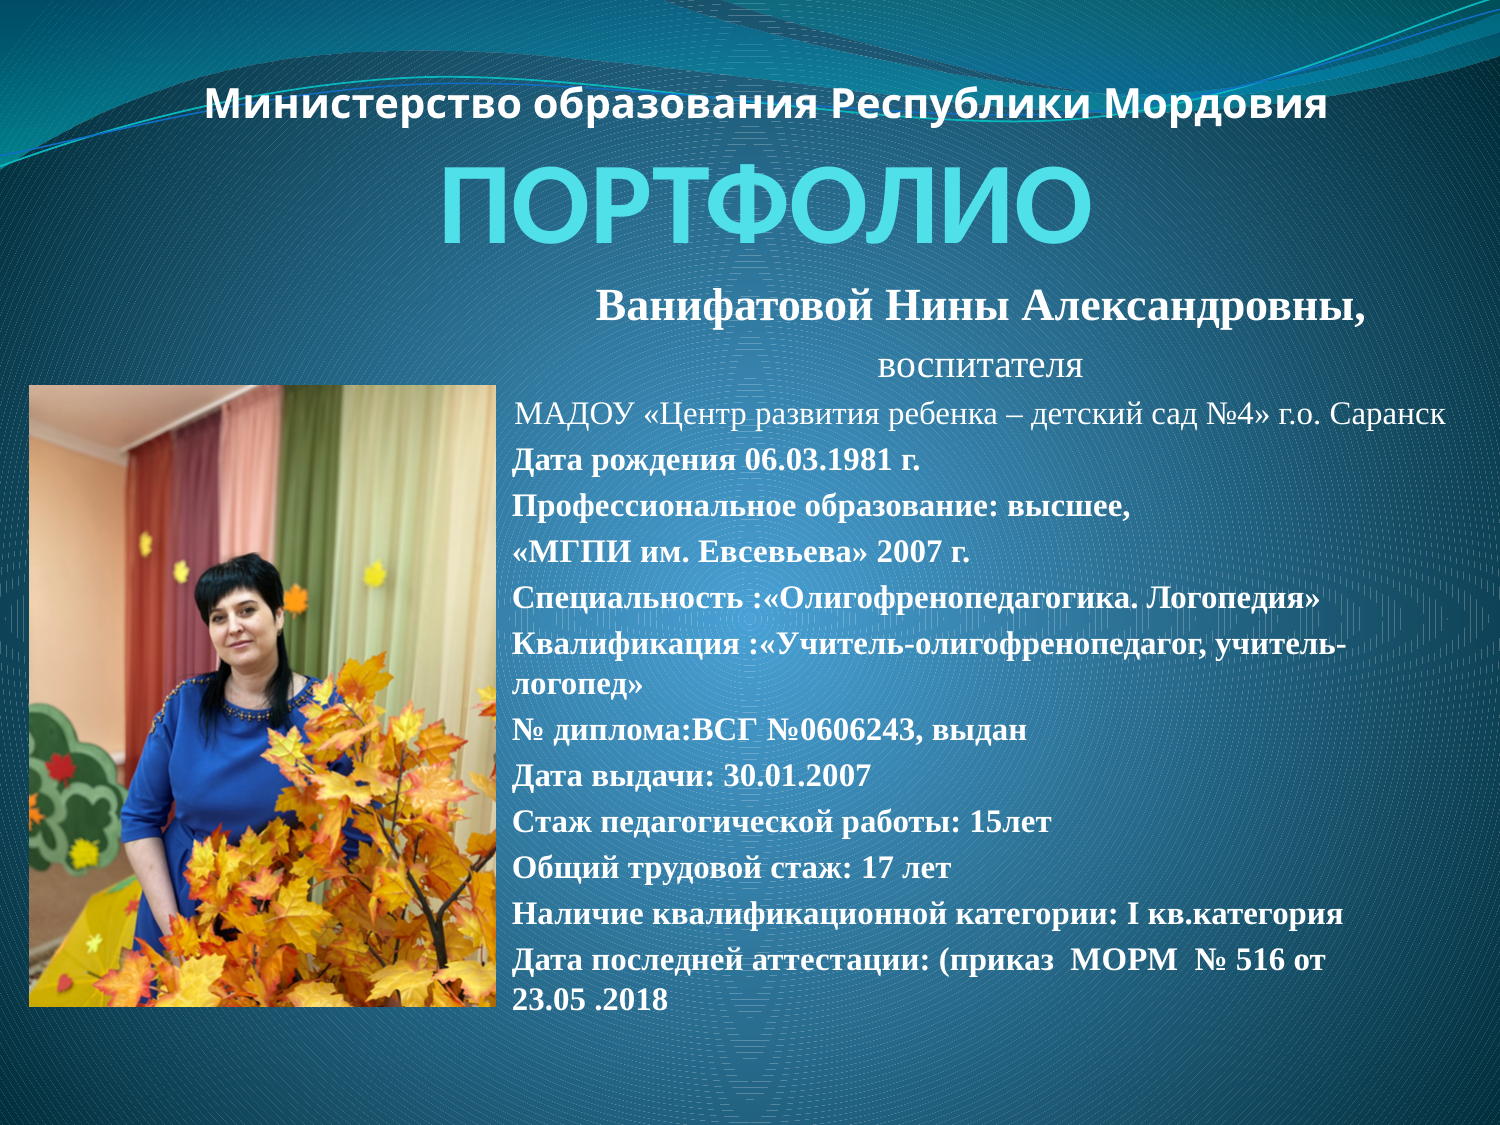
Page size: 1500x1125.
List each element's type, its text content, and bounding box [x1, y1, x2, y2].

subtitle Ванифатовой Нины Александровны, воспитателя МАДОУ «Центр развития ребенка – детский сад №4» г.о. Саранск Дата рождения 06.03.1981 г. Профессиональное образование: высшее, «МГПИ им. Евсевьева» 2007 г. Специальность :«Олигофренопедагогика. Логопедия» Квалификация :«Учитель-олигофренопедагог, учитель-логопед» № диплома:ВСГ №0606243, выдан Дата выдачи: 30.01.2007 Стаж педагогической работы: 15лет Общий трудовой стаж: 17 лет Наличие квалификационной категории: I кв.категория Дата последней аттестации: (приказ МОРМ № 516 от 23.05 .2018 [511, 267, 1459, 1071]
picture [29, 385, 496, 1007]
title Министерство образования Республики Мордовия ПОРТФОЛИО [112, 0, 1424, 268]
